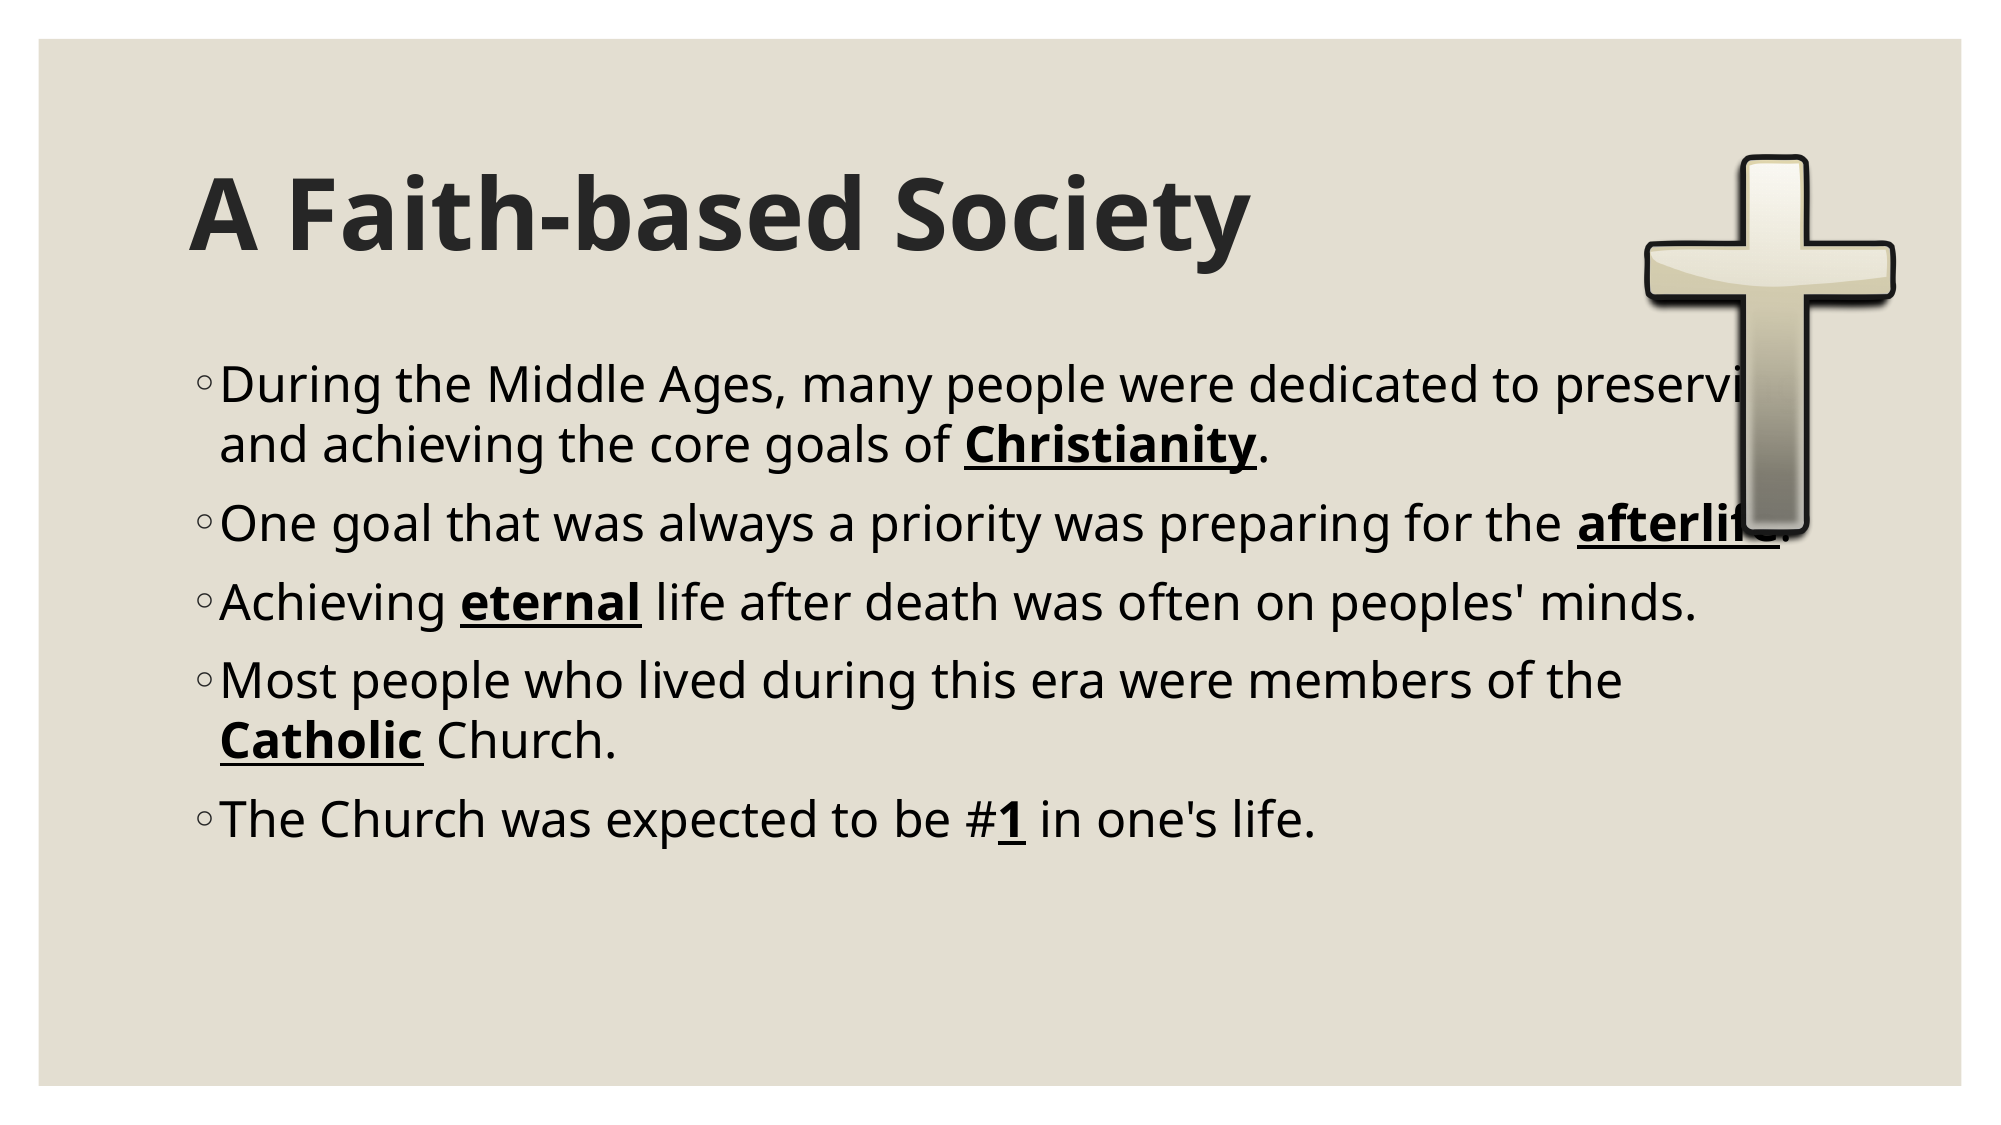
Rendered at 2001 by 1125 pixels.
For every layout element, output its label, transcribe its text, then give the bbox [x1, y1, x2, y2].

title A Faith-based Society [174, 105, 1825, 331]
list During the Middle Ages, many people were dedicated to preserving and achieving the core goals of Christianity. One goal that was always a priority was preparing for the afterlife. Achieving eternal life after death was often on peoples' minds. Most people who lived during this era were members of the Catholic Church. The Church was expected to be #1 in one's life. [174, 345, 1825, 990]
picture [1624, 134, 1916, 555]
